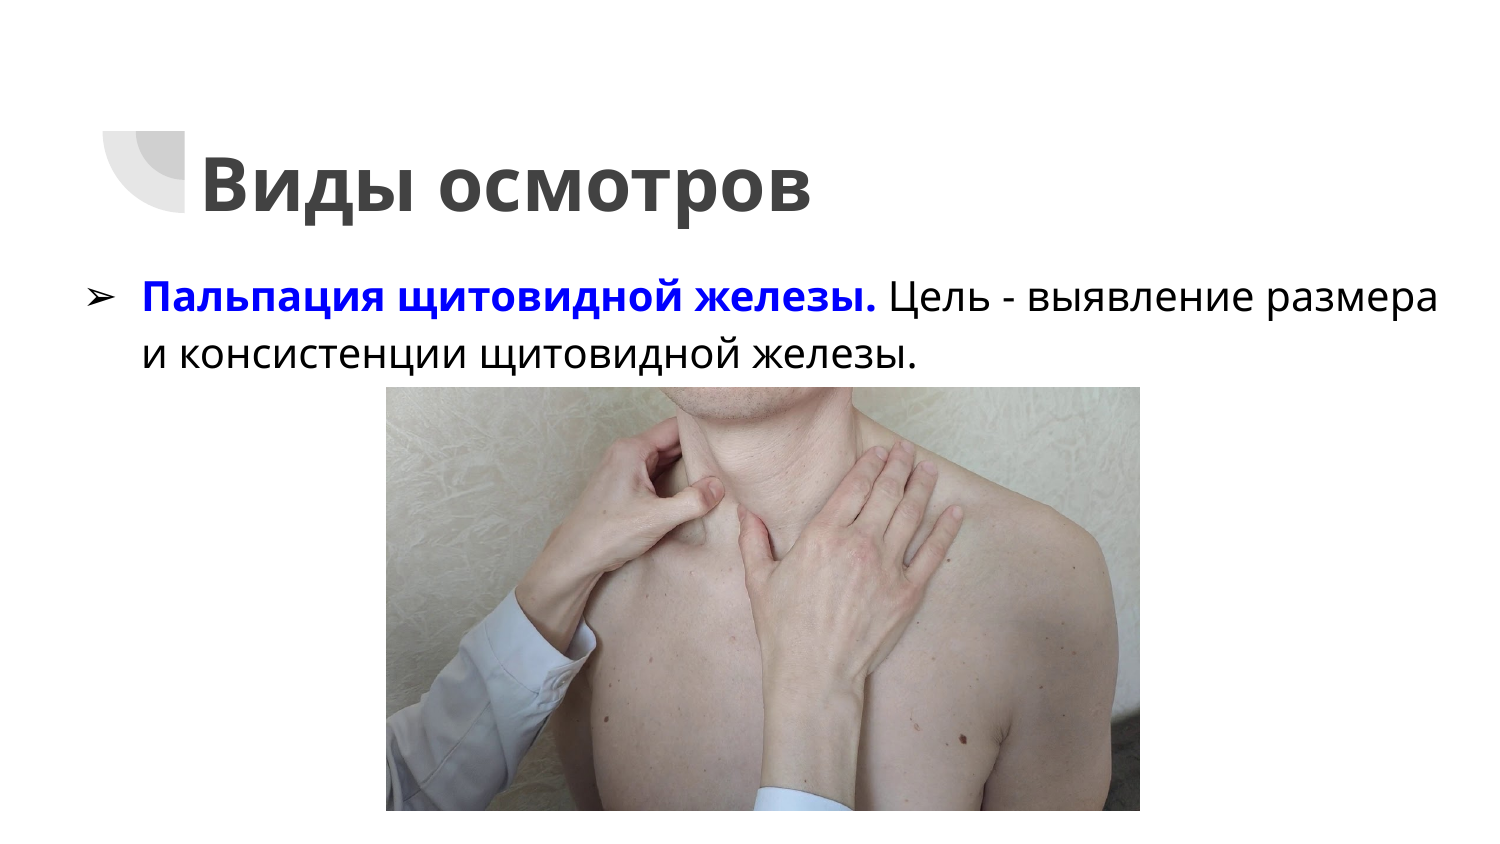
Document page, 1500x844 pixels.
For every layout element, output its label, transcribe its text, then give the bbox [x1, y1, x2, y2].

title Виды осмотров [184, 121, 1500, 225]
list Пальпация щитовидной железы. Цель - выявление размера и консистенции щитовидной железы. [51, 247, 1475, 752]
picture [386, 387, 1140, 811]
